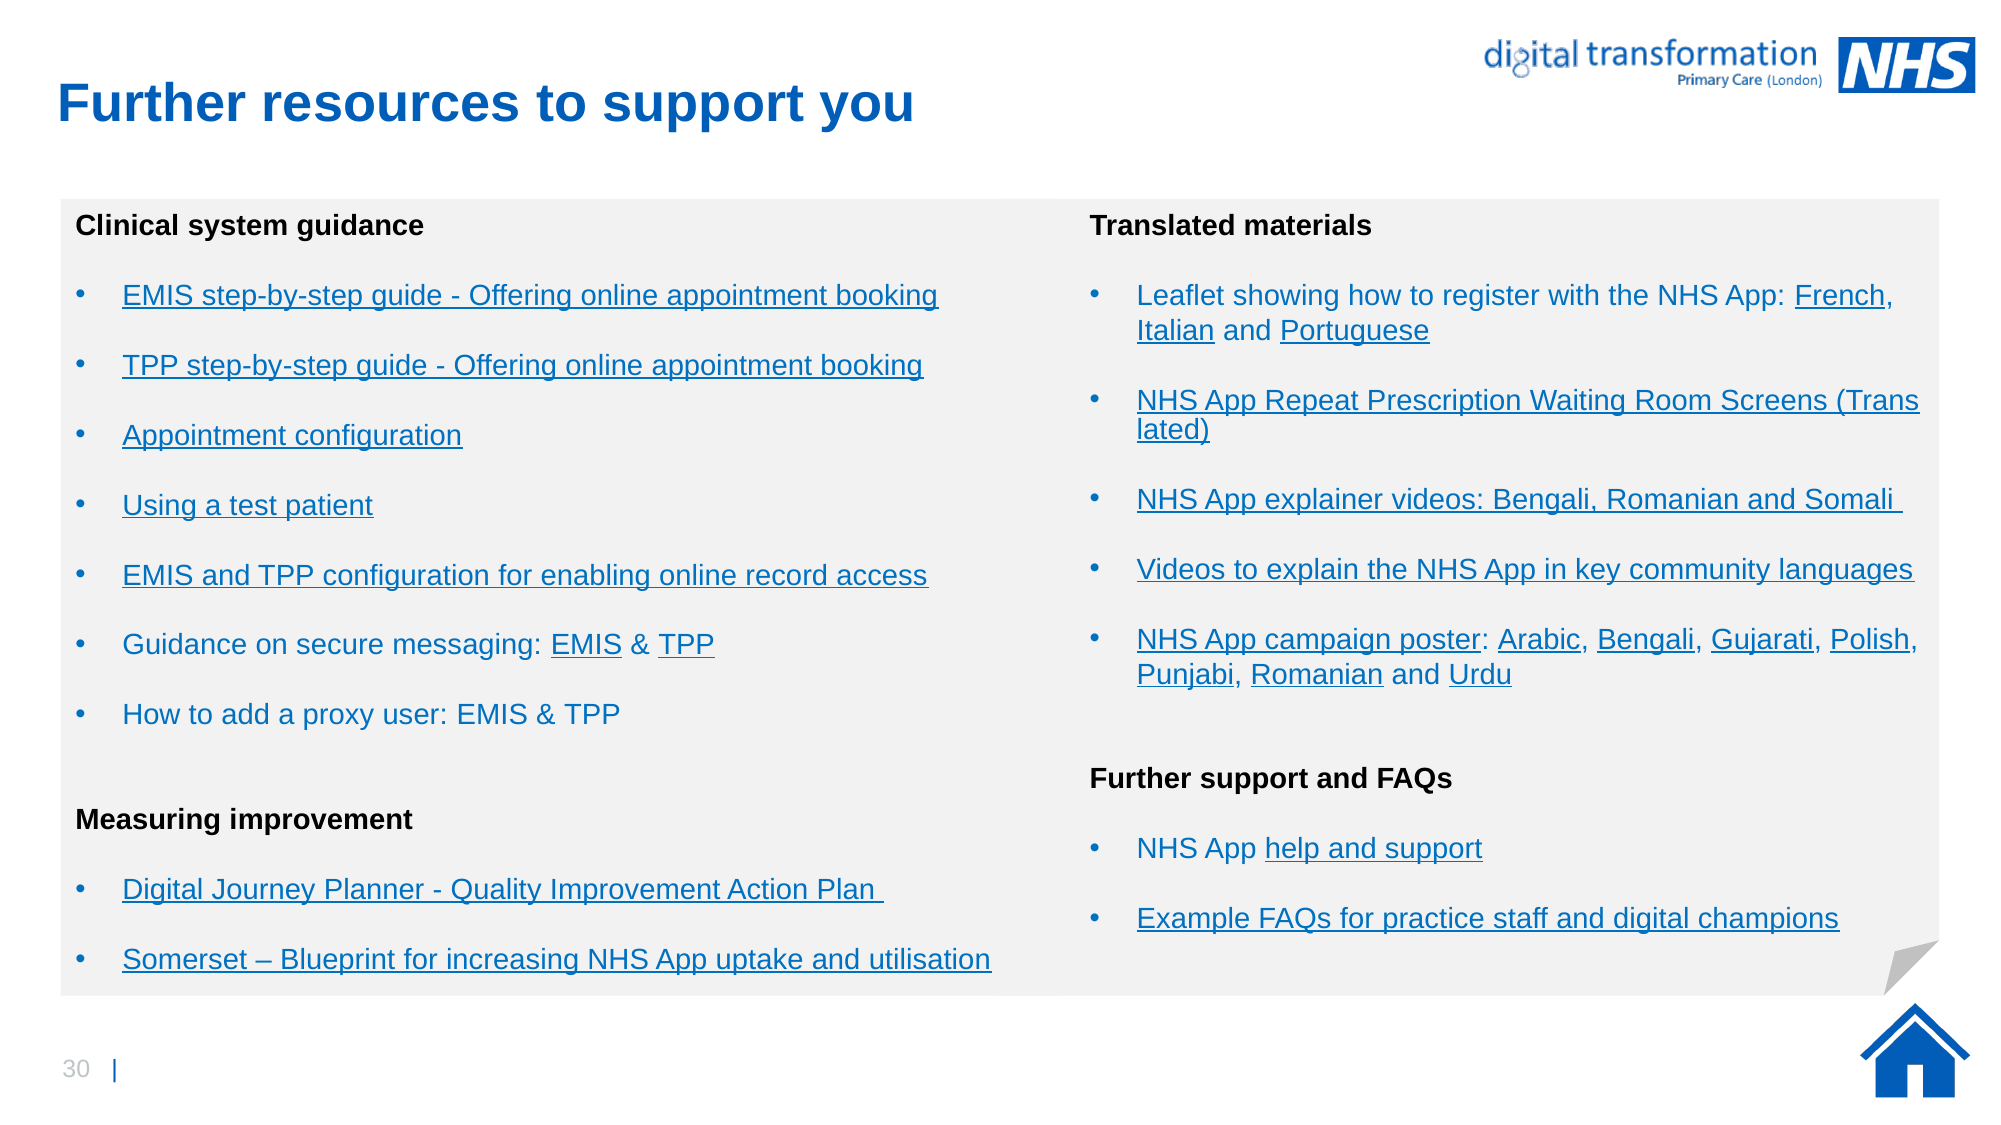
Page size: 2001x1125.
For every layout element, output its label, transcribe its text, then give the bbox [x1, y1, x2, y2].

picture [1484, 16, 2001, 99]
title Further resources to support you [42, 31, 1367, 176]
text_box Translated materials Leaflet showing how to register with the NHS App: French, Italian and Portuguese NHS App Repeat Prescription Waiting Room Screens (Translated) NHS App explainer videos: Bengali, Romanian and Somali Videos to explain the NHS App in key community languages NHS App campaign poster: Arabic, Bengali, Gujarati, Polish, Punjabi, Romanian and Urdu Further support and FAQs NHS App help and support Example FAQs for practice staff and digital champions [998, 197, 1943, 997]
picture [1852, 987, 1978, 1113]
text_box Clinical system guidance EMIS step-by-step guide - Offering online appointment booking TPP step-by-step guide - Offering online appointment booking Appointment configuration Using a test patient EMIS and TPP configuration for enabling online record access Guidance on secure messaging: EMIS & TPP How to add a proxy user: EMIS & TPP Measuring improvement Digital Journey Planner - Quality Improvement Action Plan Somerset – Blueprint for increasing NHS App uptake and utilisation [60, 198, 998, 997]
